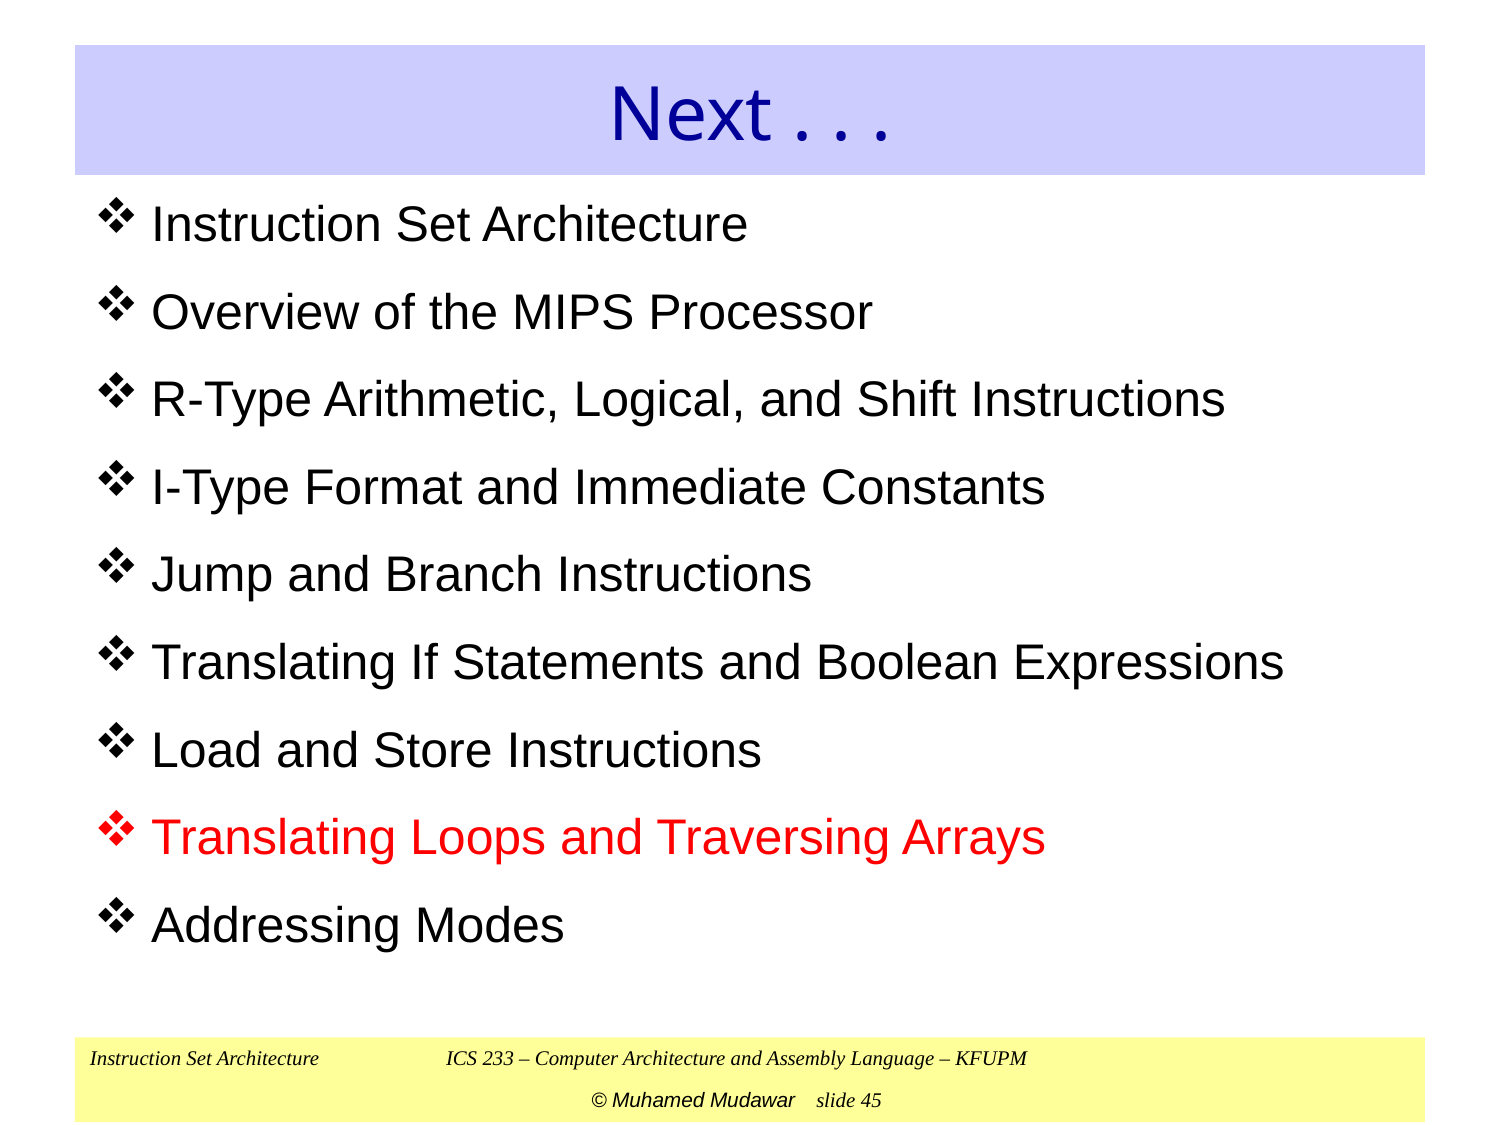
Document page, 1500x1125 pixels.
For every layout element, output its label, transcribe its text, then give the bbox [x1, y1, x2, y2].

title Next . . . [75, 45, 1425, 175]
list Instruction Set Architecture Overview of the MIPS Processor R-Type Arithmetic, Logical, and Shift Instructions I-Type Format and Immediate Constants Jump and Branch Instructions Translating If Statements and Boolean Expressions Load and Store Instructions Translating Loops and Traversing Arrays Addressing Modes [79, 184, 1421, 1035]
